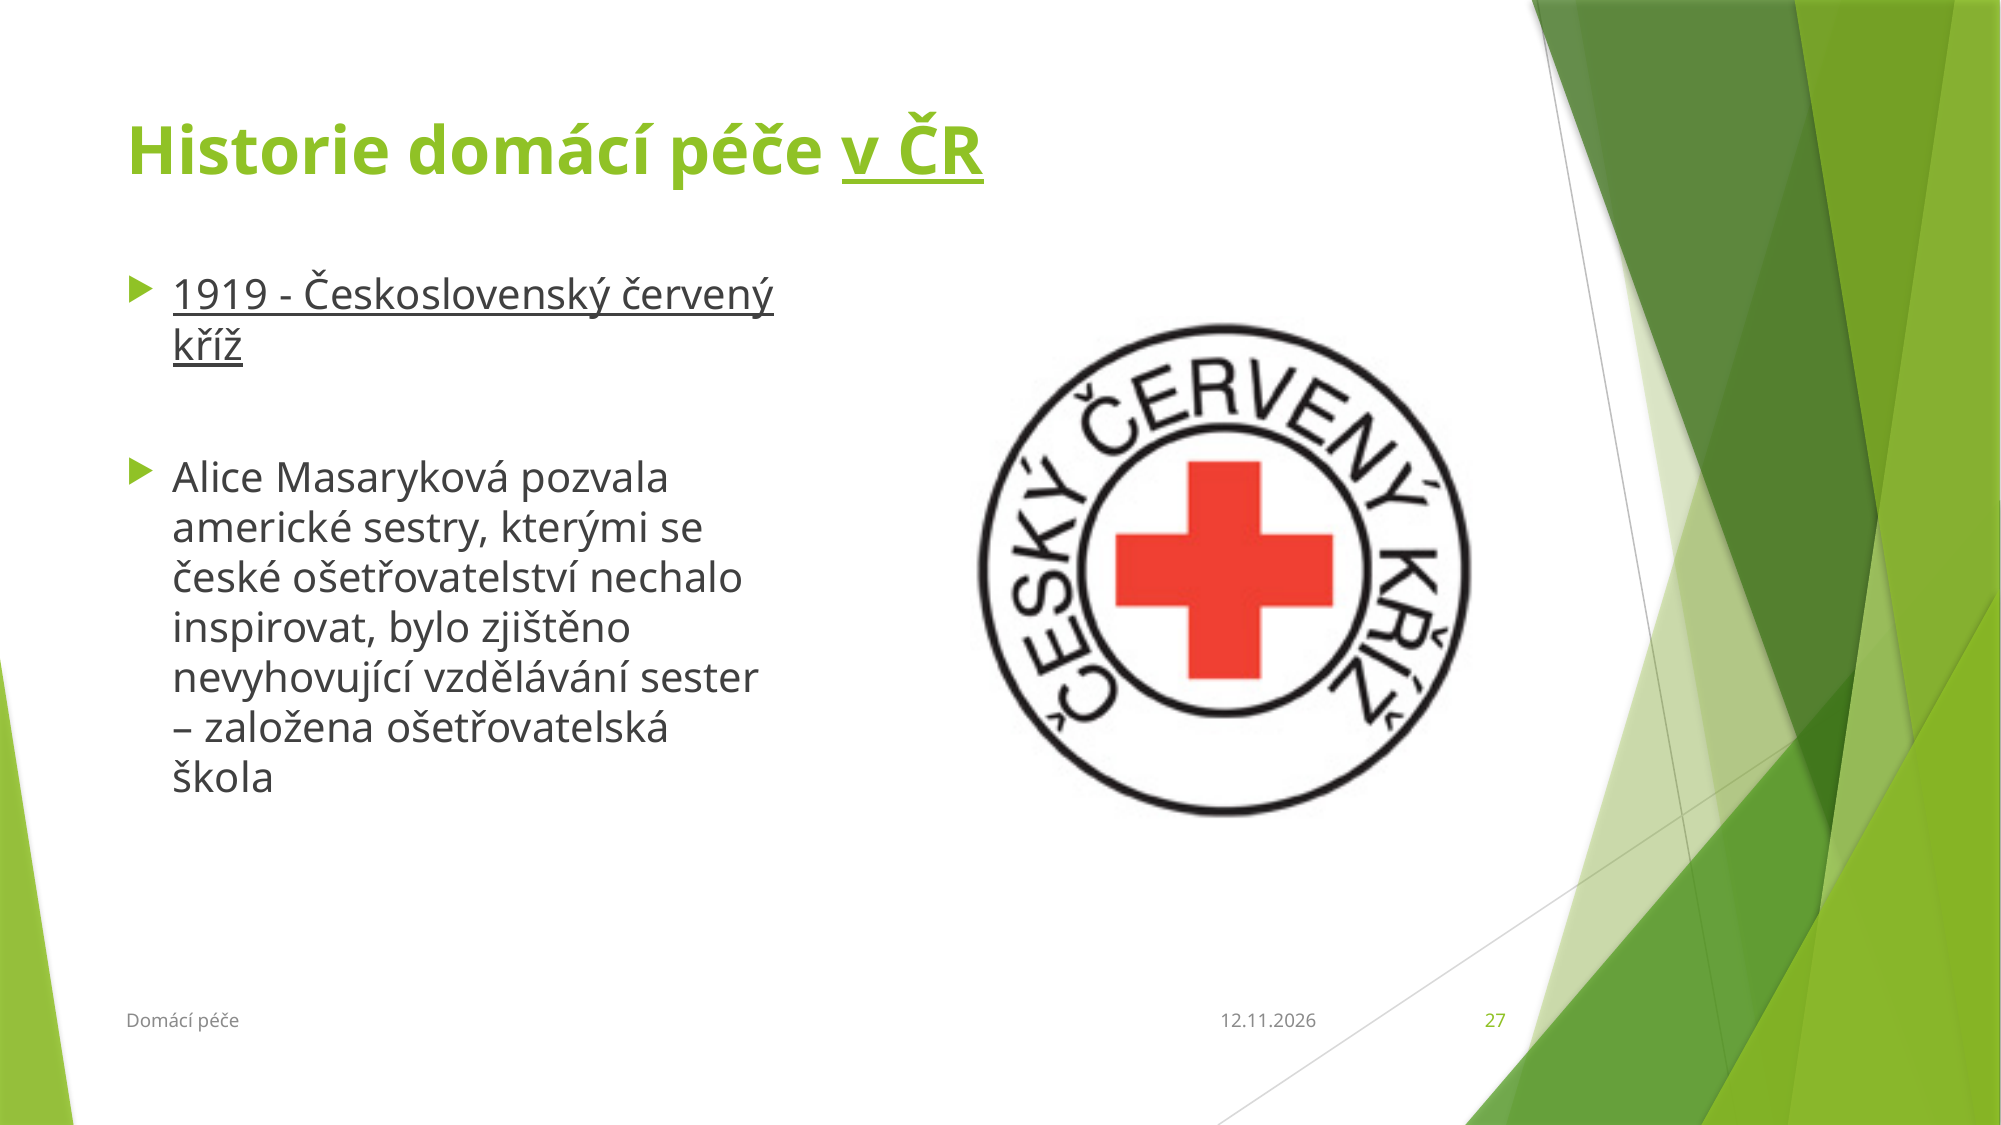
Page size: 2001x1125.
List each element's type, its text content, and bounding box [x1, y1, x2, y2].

title Historie domácí péče v ČR [111, 99, 1522, 317]
list 1919 - Československý červený kříž Alice Masaryková pozvala americké sestry, kterými se české ošetřovatelství nechalo inspirovat, bylo zjištěno nevyhovující vzdělávání sester – založena ošetřovatelská škola [111, 260, 798, 991]
slide_number 27 [1409, 991, 1522, 1051]
footer Domácí péče [111, 991, 1145, 1051]
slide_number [1181, 991, 1332, 1051]
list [970, 316, 1480, 826]
